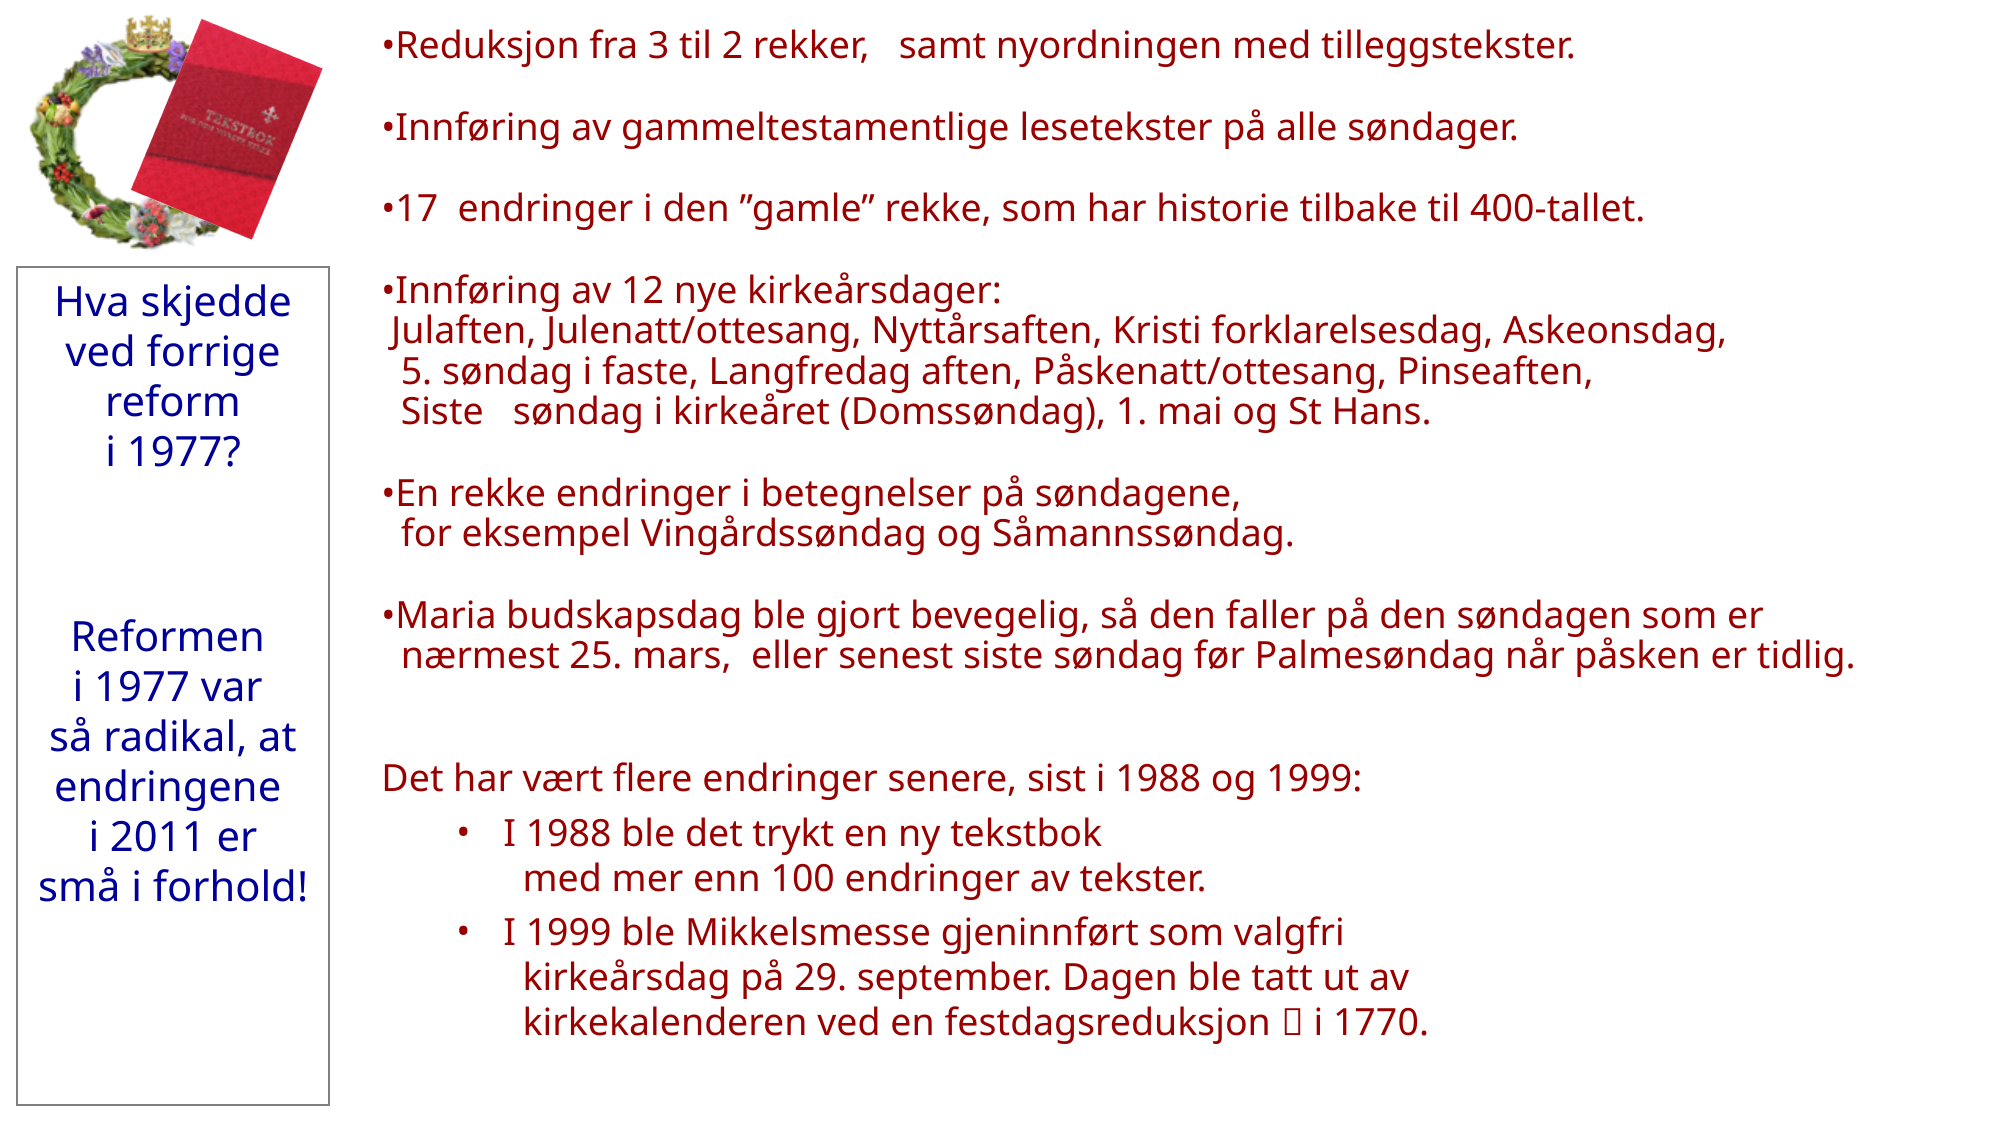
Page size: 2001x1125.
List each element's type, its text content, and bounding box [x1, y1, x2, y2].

picture [20, 13, 322, 260]
text_box Hva skjedde ved forrige reform i 1977? Reformen i 1977 var så radikal, at endringene i 2011 er små i forhold! [17, 267, 330, 1106]
text_box Reduksjon fra 3 til 2 rekker, samt nyordningen med tilleggstekster. Innføring av gammeltestamentlige lesetekster på alle søndager. 17 endringer i den ”gamle” rekke, som har historie tilbake til 400-tallet. Innføring av 12 nye kirkeårsdager: Julaften, Julenatt/ottesang, Nyttårsaften, Kristi forklarelsesdag, Askeonsdag, 5. søndag i faste, Langfredag aften, Påskenatt/ottesang, Pinseaften, Siste søndag i kirkeåret (Domssøndag), 1. mai og St Hans. En rekke endringer i betegnelser på søndagene, for eksempel Vingårdssøndag og Såmannssøndag. Maria budskapsdag ble gjort bevegelig, så den faller på den søndagen som er nærmest 25. mars, eller senest siste søndag før Palmesøndag når påsken er tidlig. Det har vært flere endringer senere, sist i 1988 og 1999: I 1988 ble det trykt en ny tekstbok med mer enn 100 endringer av tekster. I 1999 ble Mikkelsmesse gjeninnført som valgfri kirkeårsdag på 29. september. Dagen ble tatt ut av kirkekalenderen ved en festdagsreduksjon  i 1770. [366, 18, 1977, 1106]
